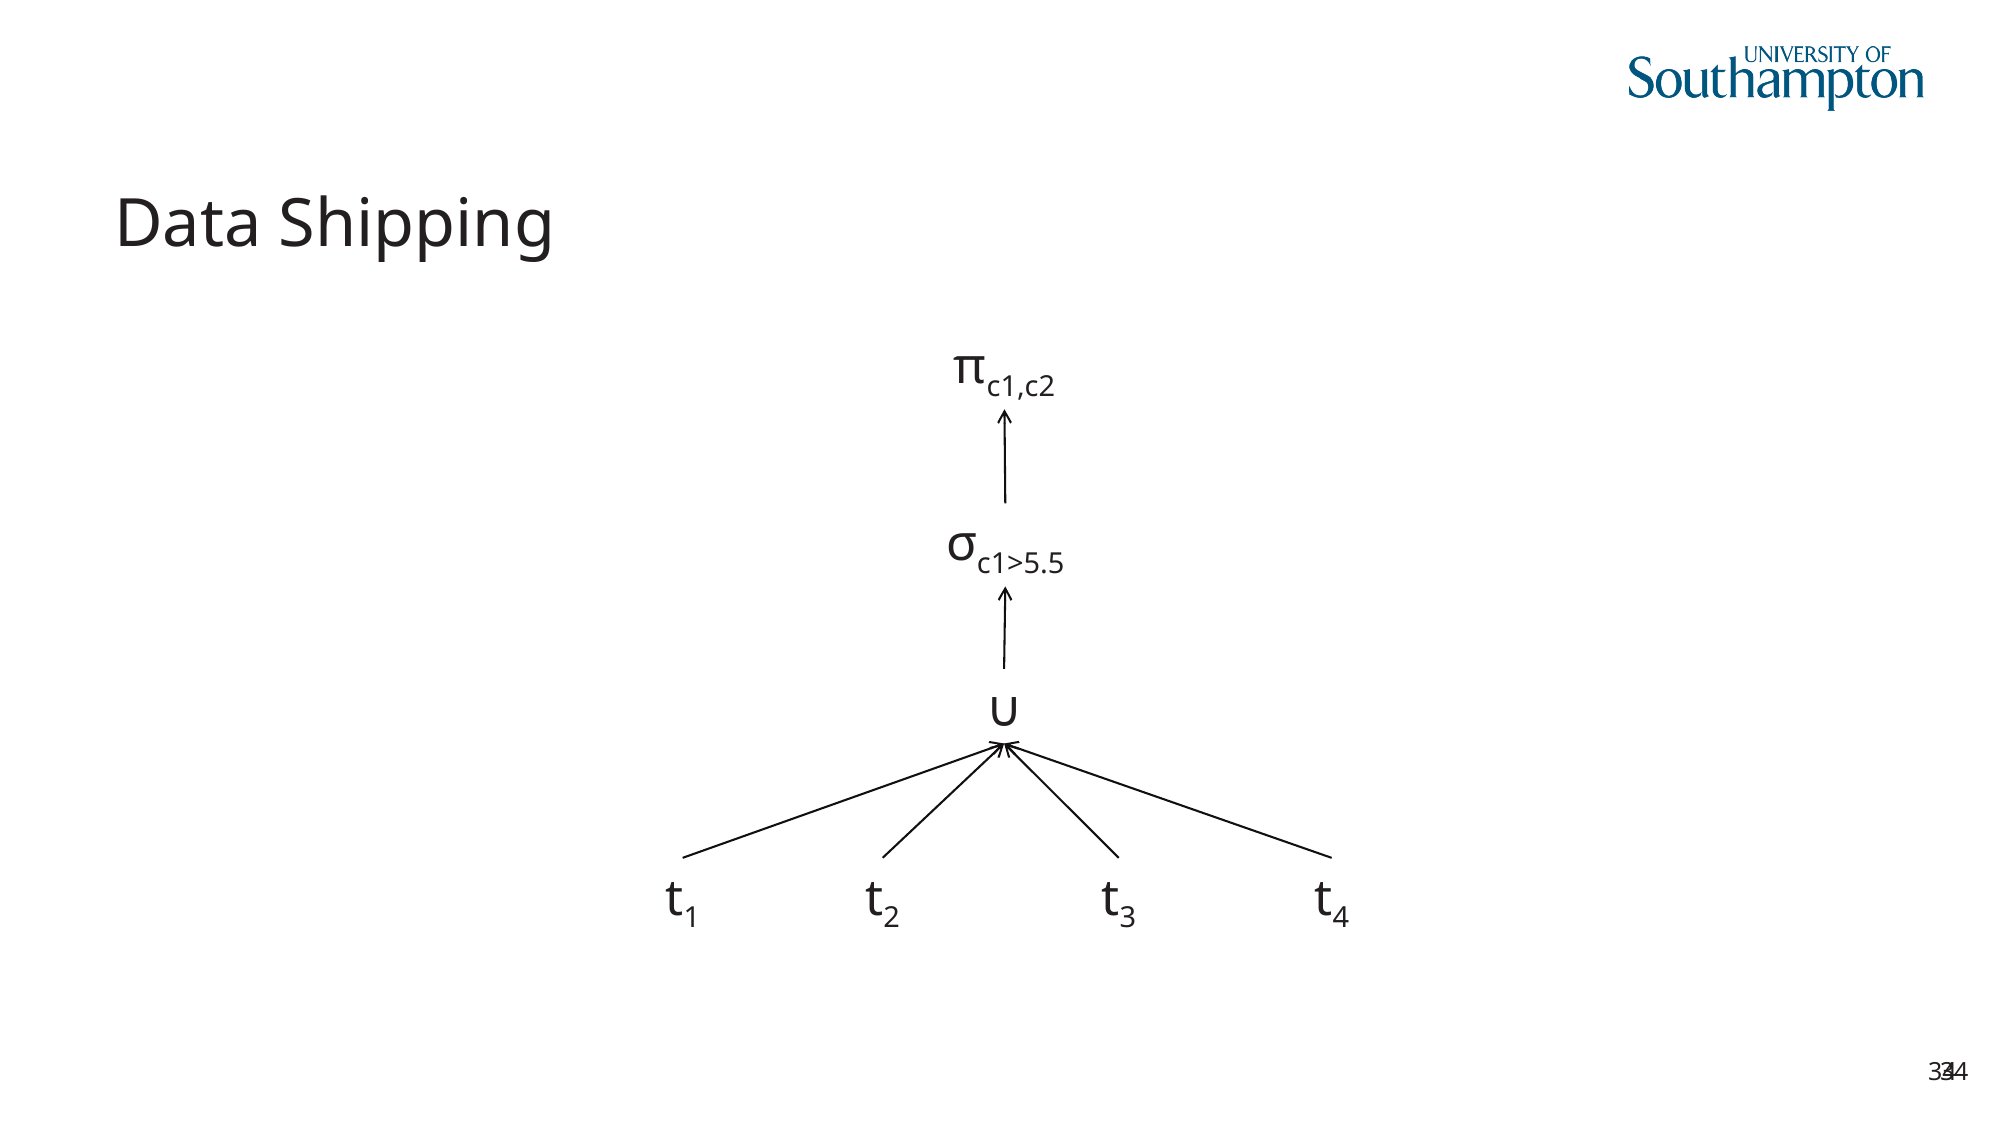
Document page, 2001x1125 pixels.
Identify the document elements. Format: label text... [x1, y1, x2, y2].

text_box t2 [850, 858, 915, 941]
text_box σc1>5.5 [931, 503, 1080, 587]
picture [1629, 71, 1648, 95]
picture [1869, 48, 1877, 60]
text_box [1004, 744, 1332, 858]
text_box t1 [650, 857, 715, 941]
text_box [682, 744, 882, 858]
picture [1629, 46, 1924, 111]
text_box t4 [1299, 857, 1364, 941]
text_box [882, 744, 1004, 858]
text_box t3 [1086, 858, 1151, 941]
slide_number 34 [1897, 1046, 1969, 1094]
text_box πc1,c2 [938, 326, 1071, 410]
text_box ∪ [971, 668, 1038, 744]
title Data Shipping [102, 113, 1898, 268]
